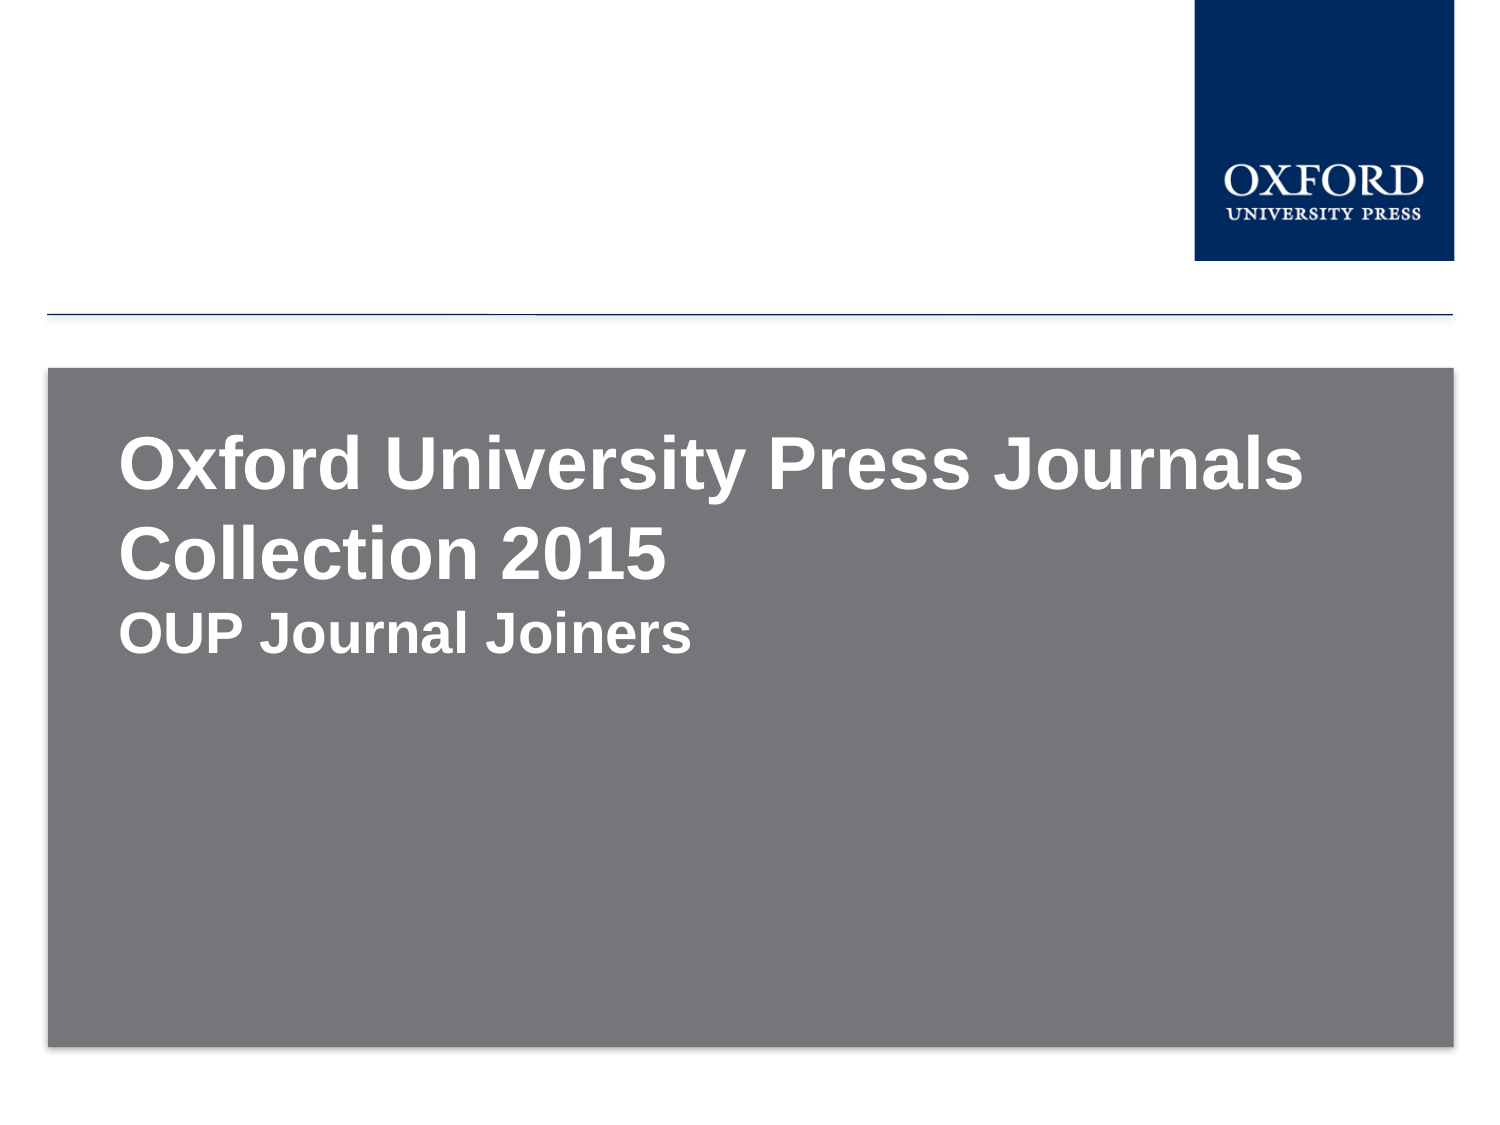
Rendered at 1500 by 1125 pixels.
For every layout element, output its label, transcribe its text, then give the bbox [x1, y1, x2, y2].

text_box OUP Journal Joiners [118, 595, 1500, 669]
picture [1194, 0, 1455, 261]
title Oxford University Press Journals Collection 2015 [118, 414, 1500, 488]
